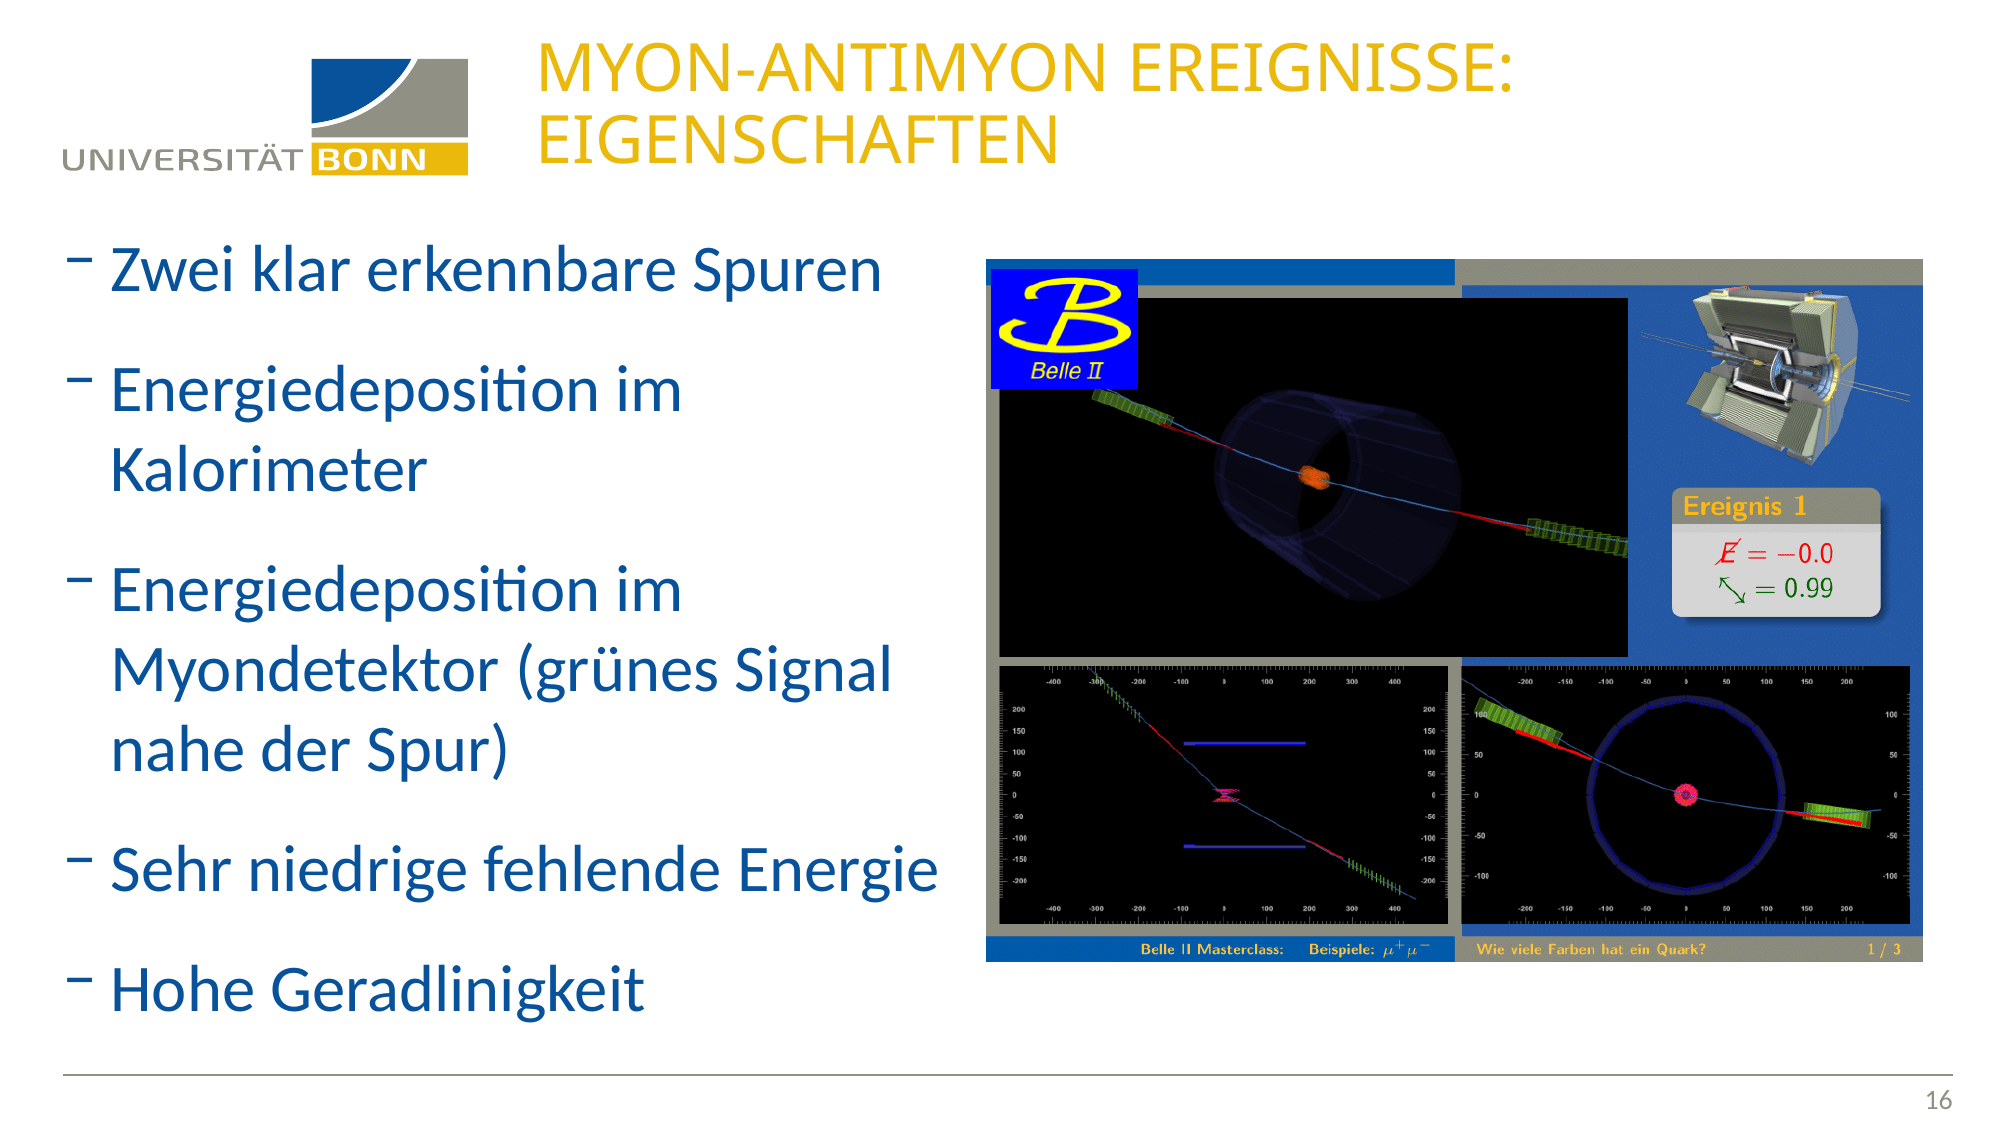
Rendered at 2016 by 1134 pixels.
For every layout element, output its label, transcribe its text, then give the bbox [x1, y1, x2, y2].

picture [986, 259, 1923, 962]
list Zwei klar erkennbare Spuren Energiedeposition im Kalorimeter Energiedeposition im Myondetektor (grünes Signal nahe der Spur) Sehr niedrige fehlende Energie Hohe Geradlinigkeit [63, 224, 985, 1028]
title Myon-Antimyon Ereignisse: Eigenschaften [535, 58, 1953, 178]
slide_number 15 [1826, 1074, 1953, 1123]
